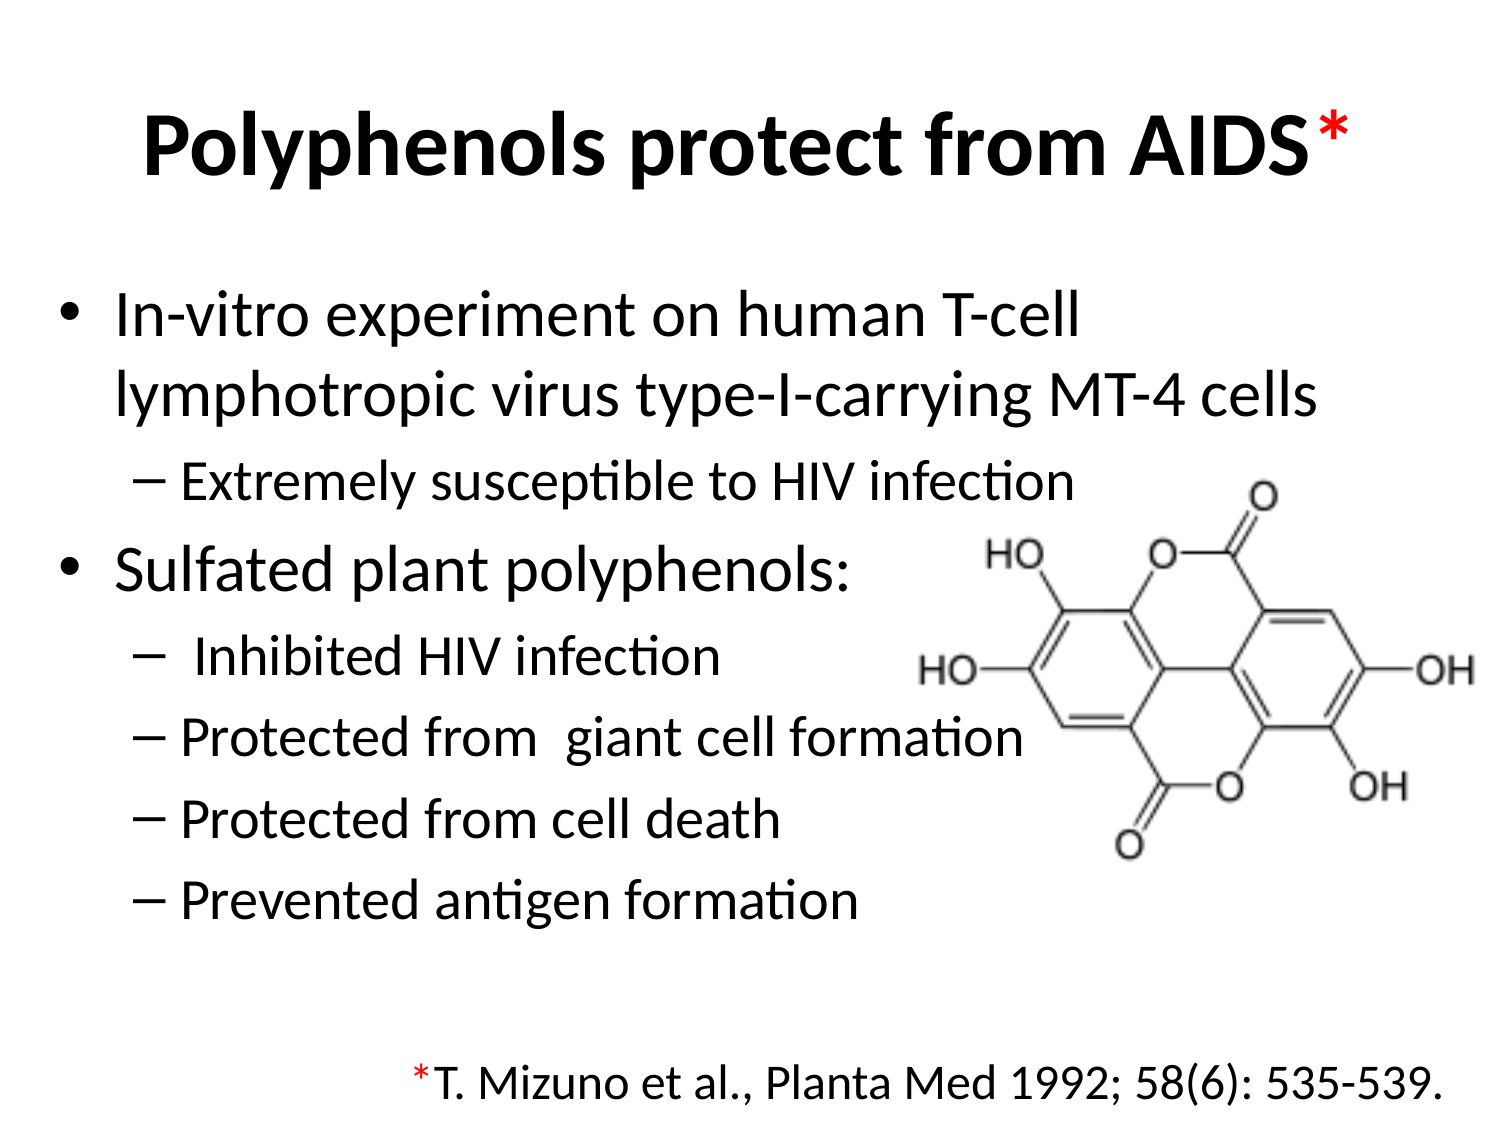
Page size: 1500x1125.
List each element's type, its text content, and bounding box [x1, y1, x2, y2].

list In-vitro experiment on human T-cell lymphotropic virus type-I-carrying MT-4 cells Extremely susceptible to HIV infection Sulfated plant polyphenols: Inhibited HIV infection Protected from giant cell formation Protected from cell death Prevented antigen formation [43, 262, 1394, 1005]
text_box *T. Mizuno et al., Planta Med 1992; 58(6): 535-539. [394, 1041, 1460, 1117]
picture [829, 468, 1500, 874]
title Polyphenols protect from AIDS* [75, 45, 1425, 233]
